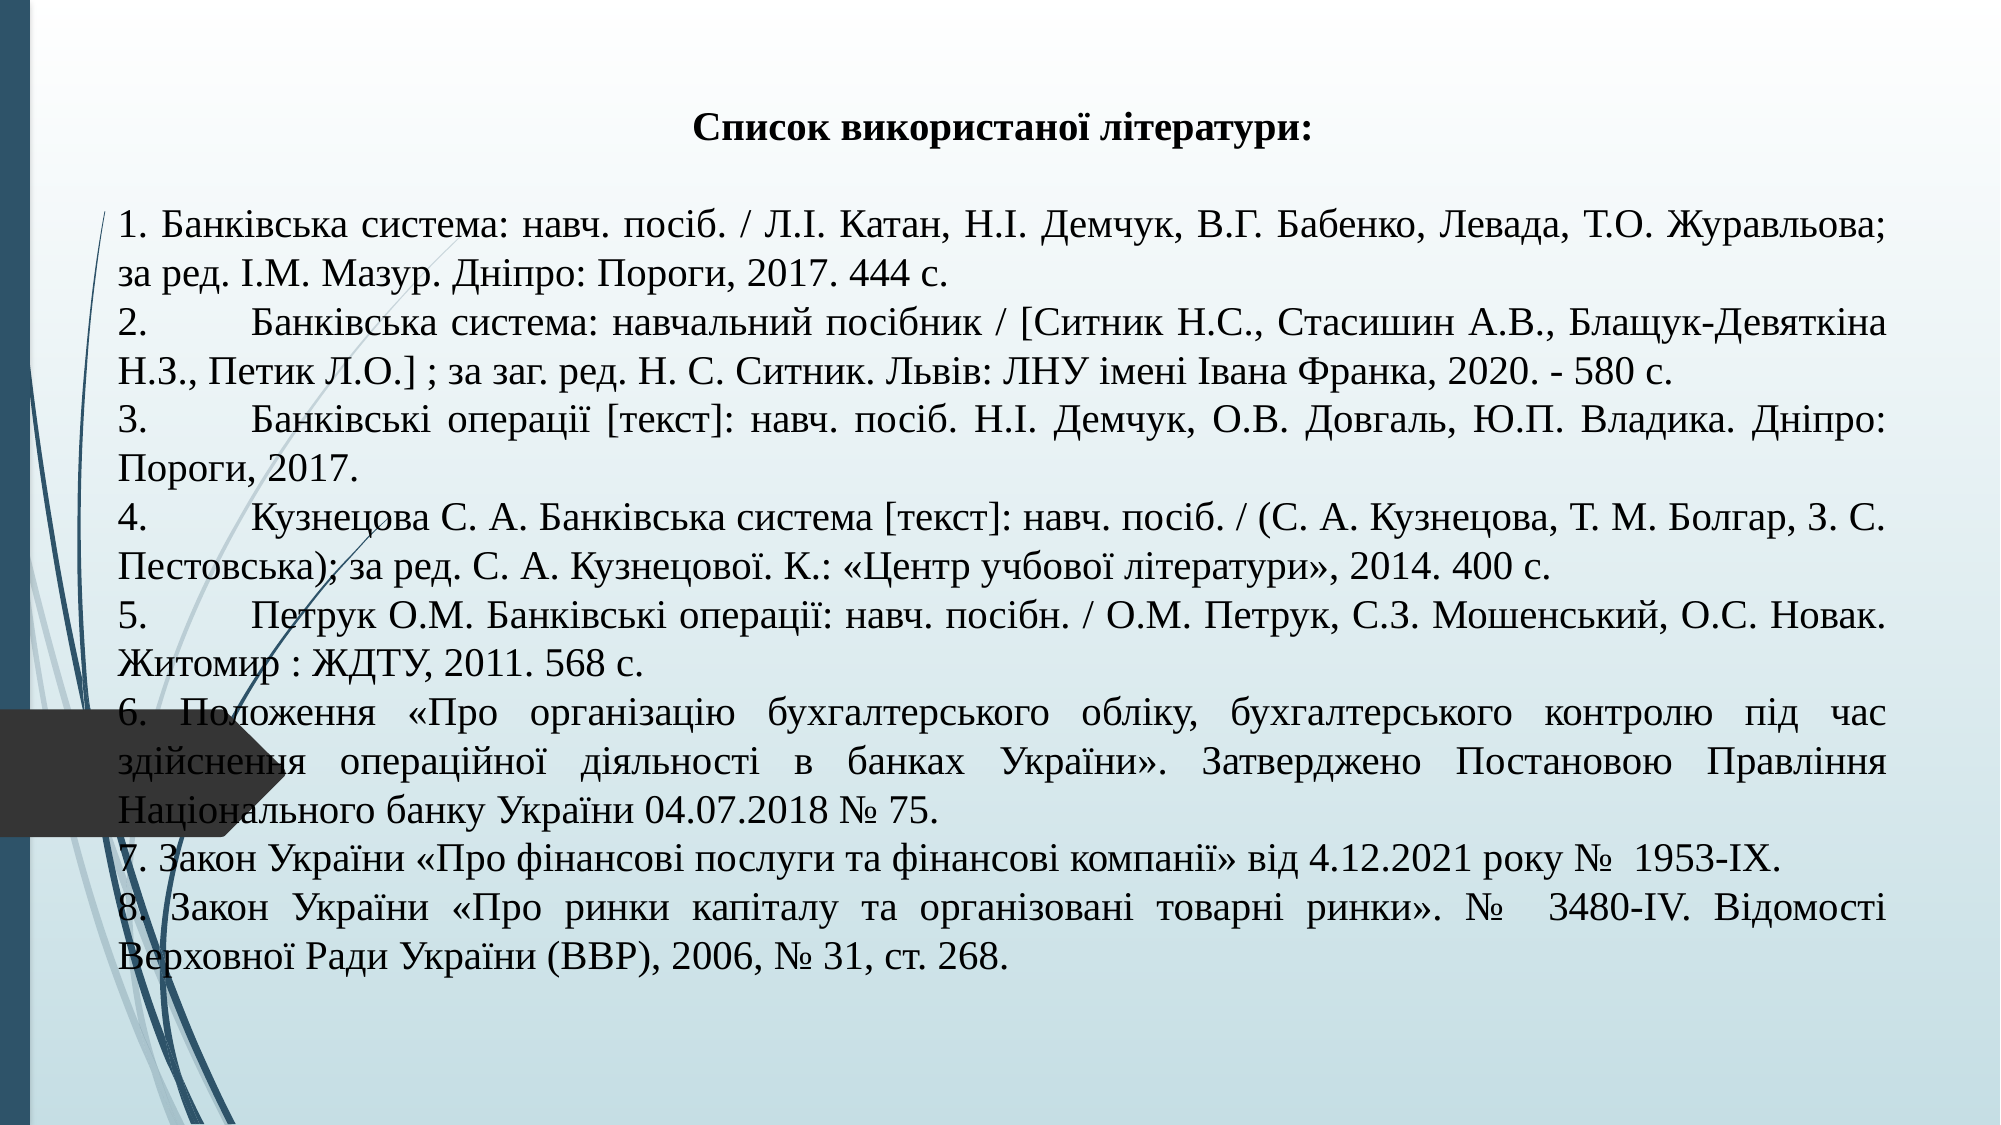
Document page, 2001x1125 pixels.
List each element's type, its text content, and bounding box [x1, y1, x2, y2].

subtitle Список використаної літератури: 1. Банківська система: навч. посіб. / Л.І. Катан, Н.І. Демчук, В.Г. Бабенко, Левада, Т.О. Журавльова; за ред. І.М. Мазур. Дніпро: Пороги, 2017. 444 с. 2. Банківська система: навчальний посібник / [Ситник Н.С., Стасишин А.В., Блащук-Девяткіна Н.З., Петик Л.О.] ; за заг. ред. Н. С. Ситник. Львів: ЛНУ імені Івана Франка, 2020. - 580 с. 3. Банківські операції [текст]: навч. посіб. Н.І. Демчук, О.В. Довгаль, Ю.П. Владика. Дніпро: Пороги, 2017. 4. Кузнецова С. А. Банківська система [текст]: навч. посіб. / (С. А. Кузнецова, Т. М. Болгар, З. С. Пестовська); за ред. С. А. Кузнецової. К.: «Центр учбової літератури», 2014. 400 с. 5. Петрук О.М. Банківські операції: навч. посібн. / О.М. Петрук, С.З. Мошенський, О.С. Новак. Житомир : ЖДТУ, 2011. 568 с. 6. Положення «Про організацію бухгалтерського обліку, бухгалтерського контролю під час здійснення операційної діяльності в банках України». Затверджено Постановою Правління Національного банку України 04.07.2018 № 75. 7. Закон України «Про фінансові послуги та фінансові компанії» від 4.12.2021 року № 1953-IX. 8. Закон України «Про ринки капіталу та організовані товарні ринки». № 3480-IV. Відомості Верховної Ради України (ВВР), 2006, № 31, ст. 268. [102, 92, 1904, 1027]
